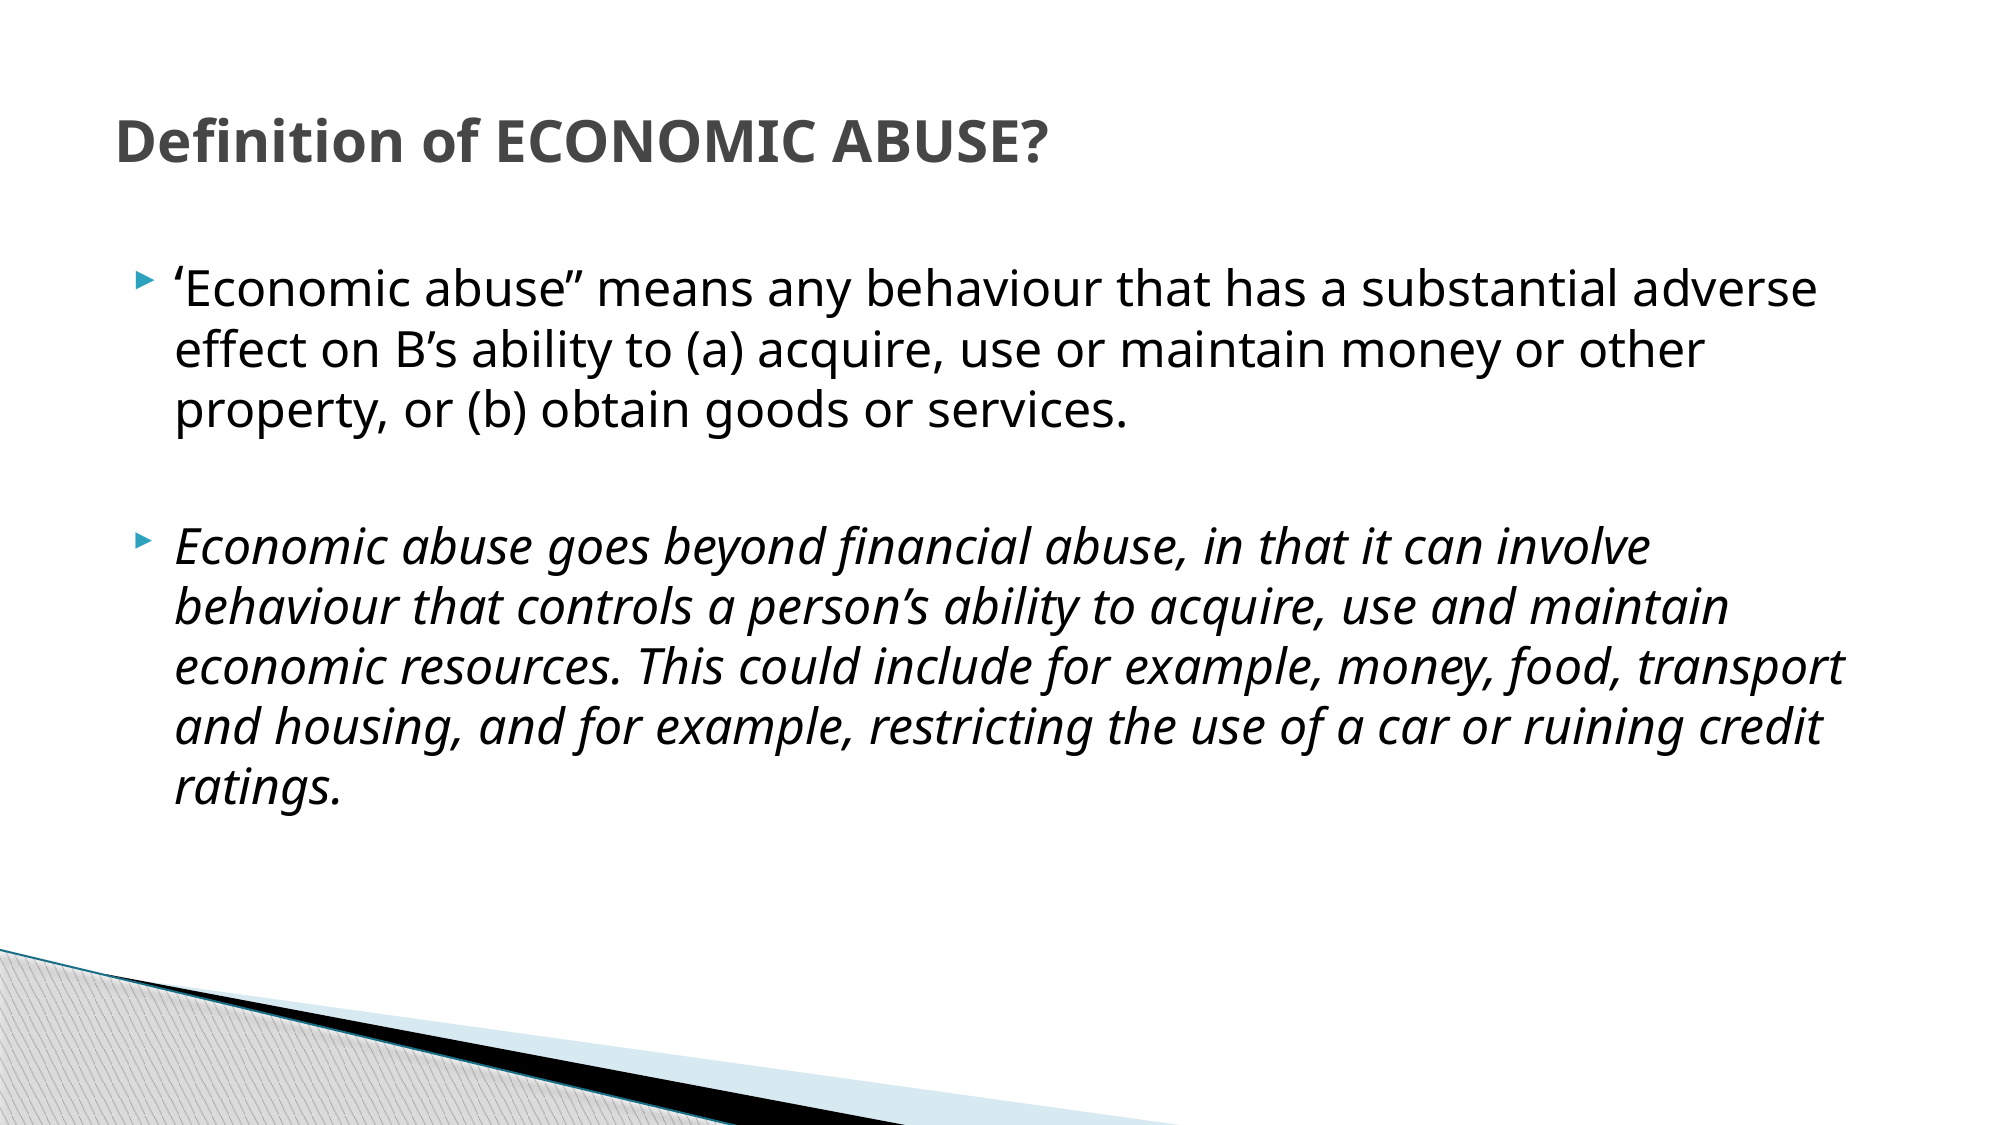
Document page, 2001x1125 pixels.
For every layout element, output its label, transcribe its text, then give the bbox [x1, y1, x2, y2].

title Definition of ECONOMIC ABUSE? [99, 45, 1900, 233]
list ‘Economic abuse” means any behaviour that has a substantial adverse effect on B’s ability to (a) acquire, use or maintain money or other property, or (b) obtain goods or services. Economic abuse goes beyond financial abuse, in that it can involve behaviour that controls a person’s ability to acquire, use and maintain economic resources. This could include for example, money, food, transport and housing, and for example, restricting the use of a car or ruining credit ratings. [99, 243, 1900, 986]
